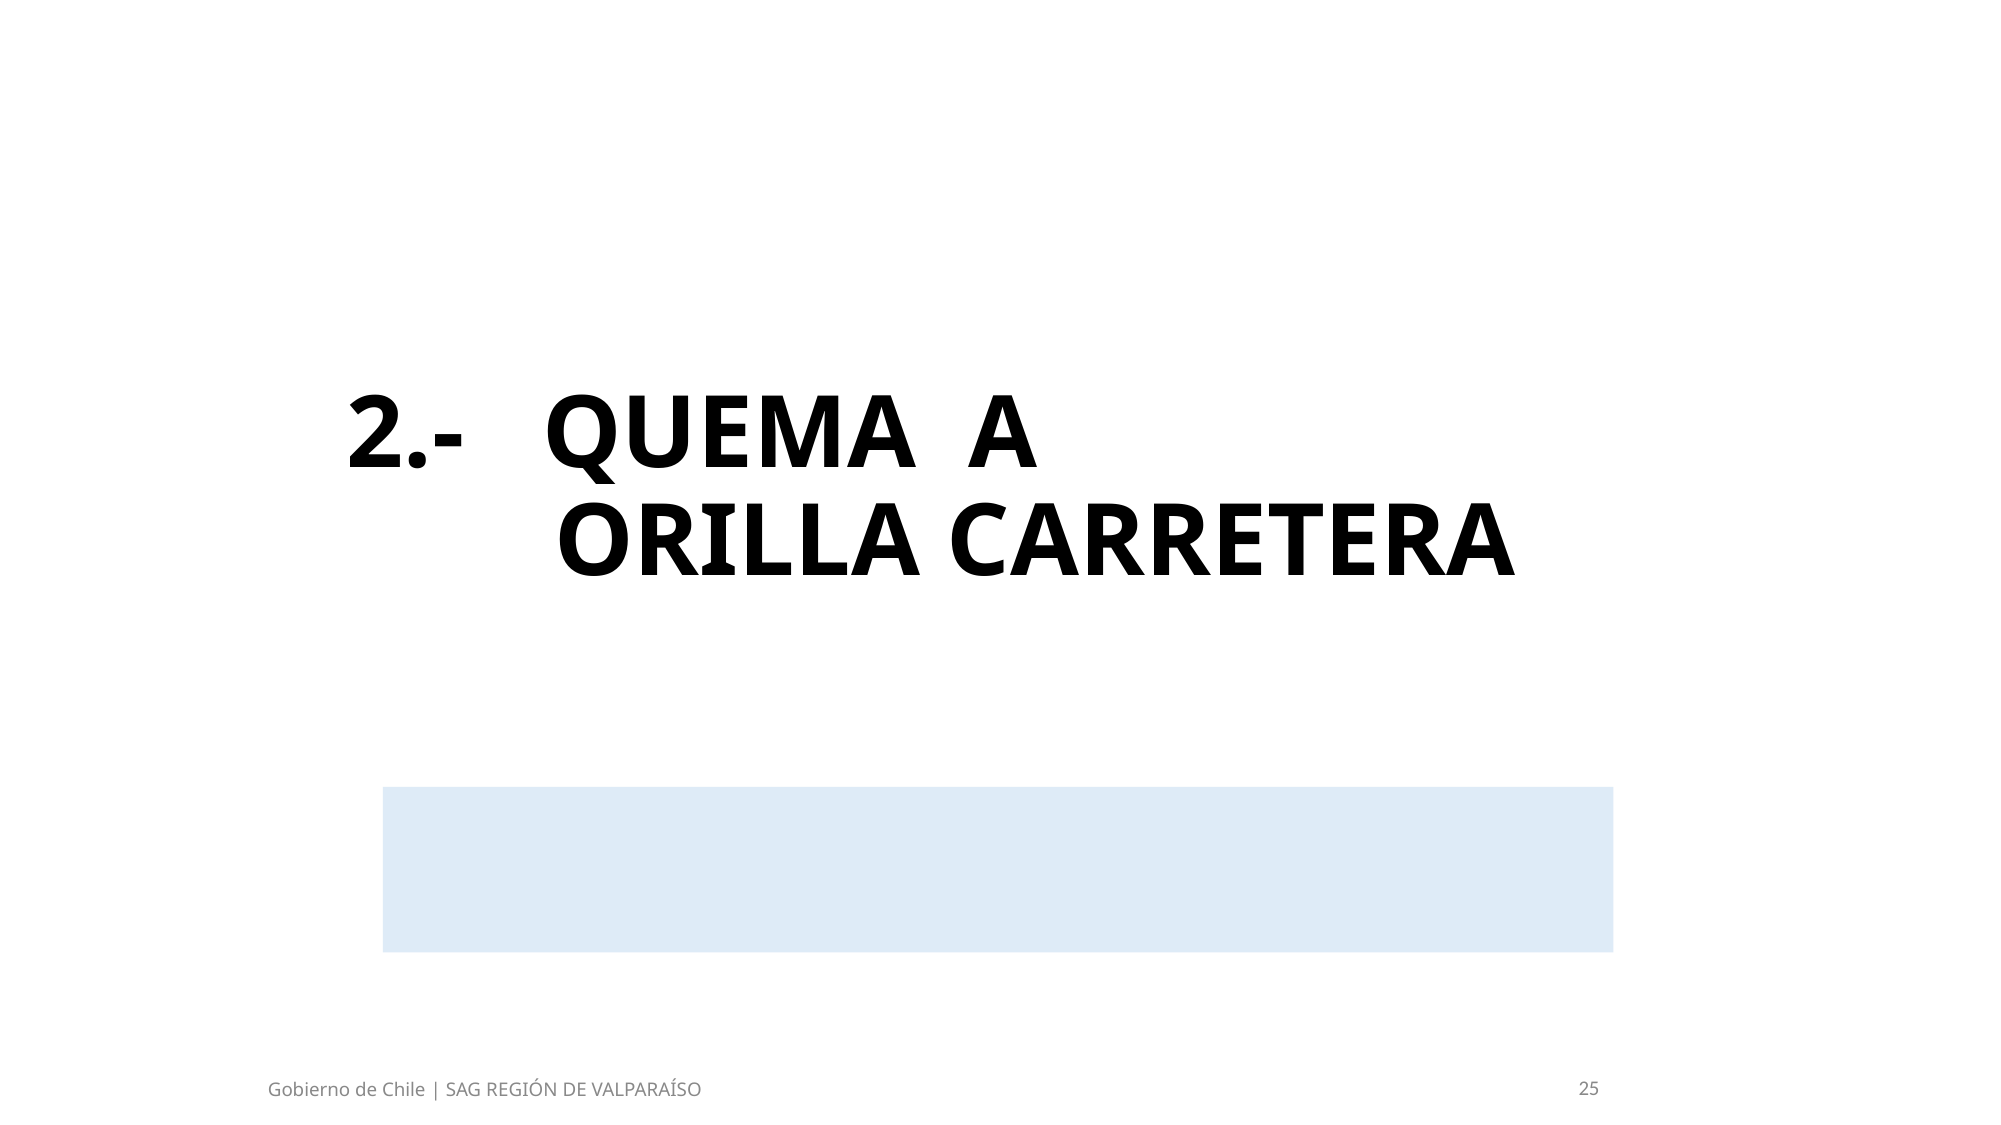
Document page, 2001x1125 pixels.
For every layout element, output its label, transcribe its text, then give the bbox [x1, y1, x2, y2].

text_box 25 [1264, 1070, 1615, 1103]
title 2.- QUEMA A ORILLA CARRETERA [331, 273, 1671, 705]
text_box Gobierno de Chile | SAG REGIÓN DE VALPARAÍSO [253, 1070, 729, 1112]
list [382, 786, 1614, 953]
